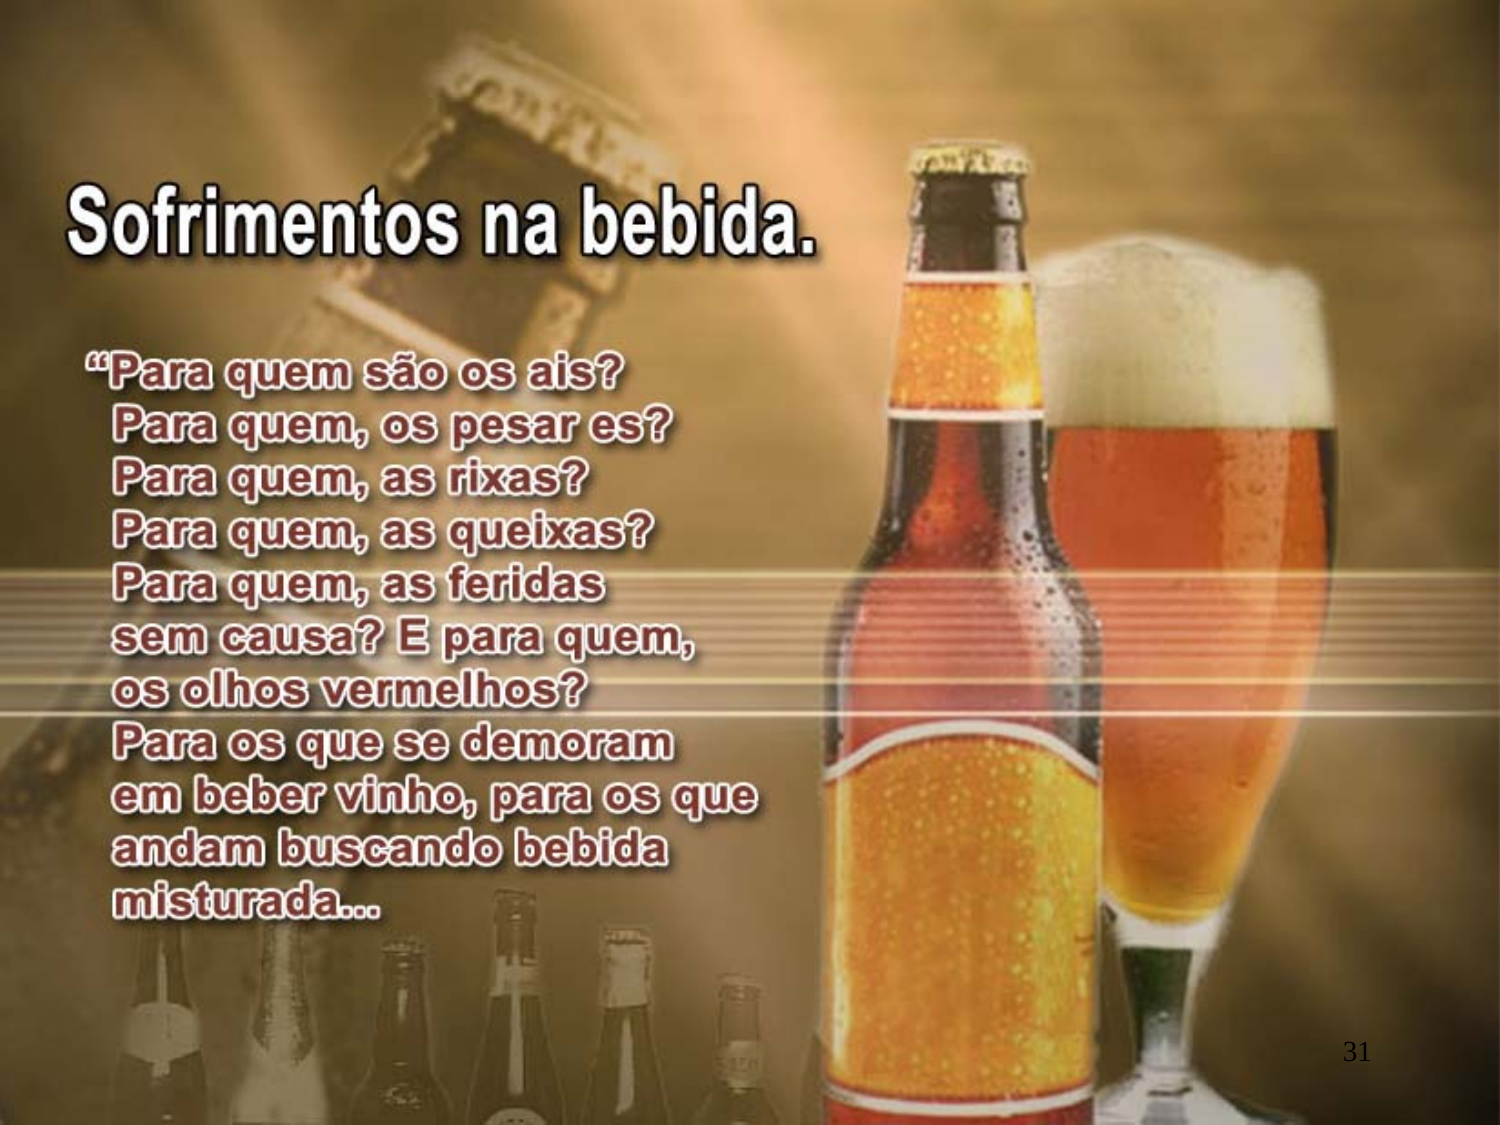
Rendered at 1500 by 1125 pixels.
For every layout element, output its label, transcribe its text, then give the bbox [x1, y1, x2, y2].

picture [0, 0, 1500, 1125]
slide_number 31 [1074, 1025, 1388, 1100]
